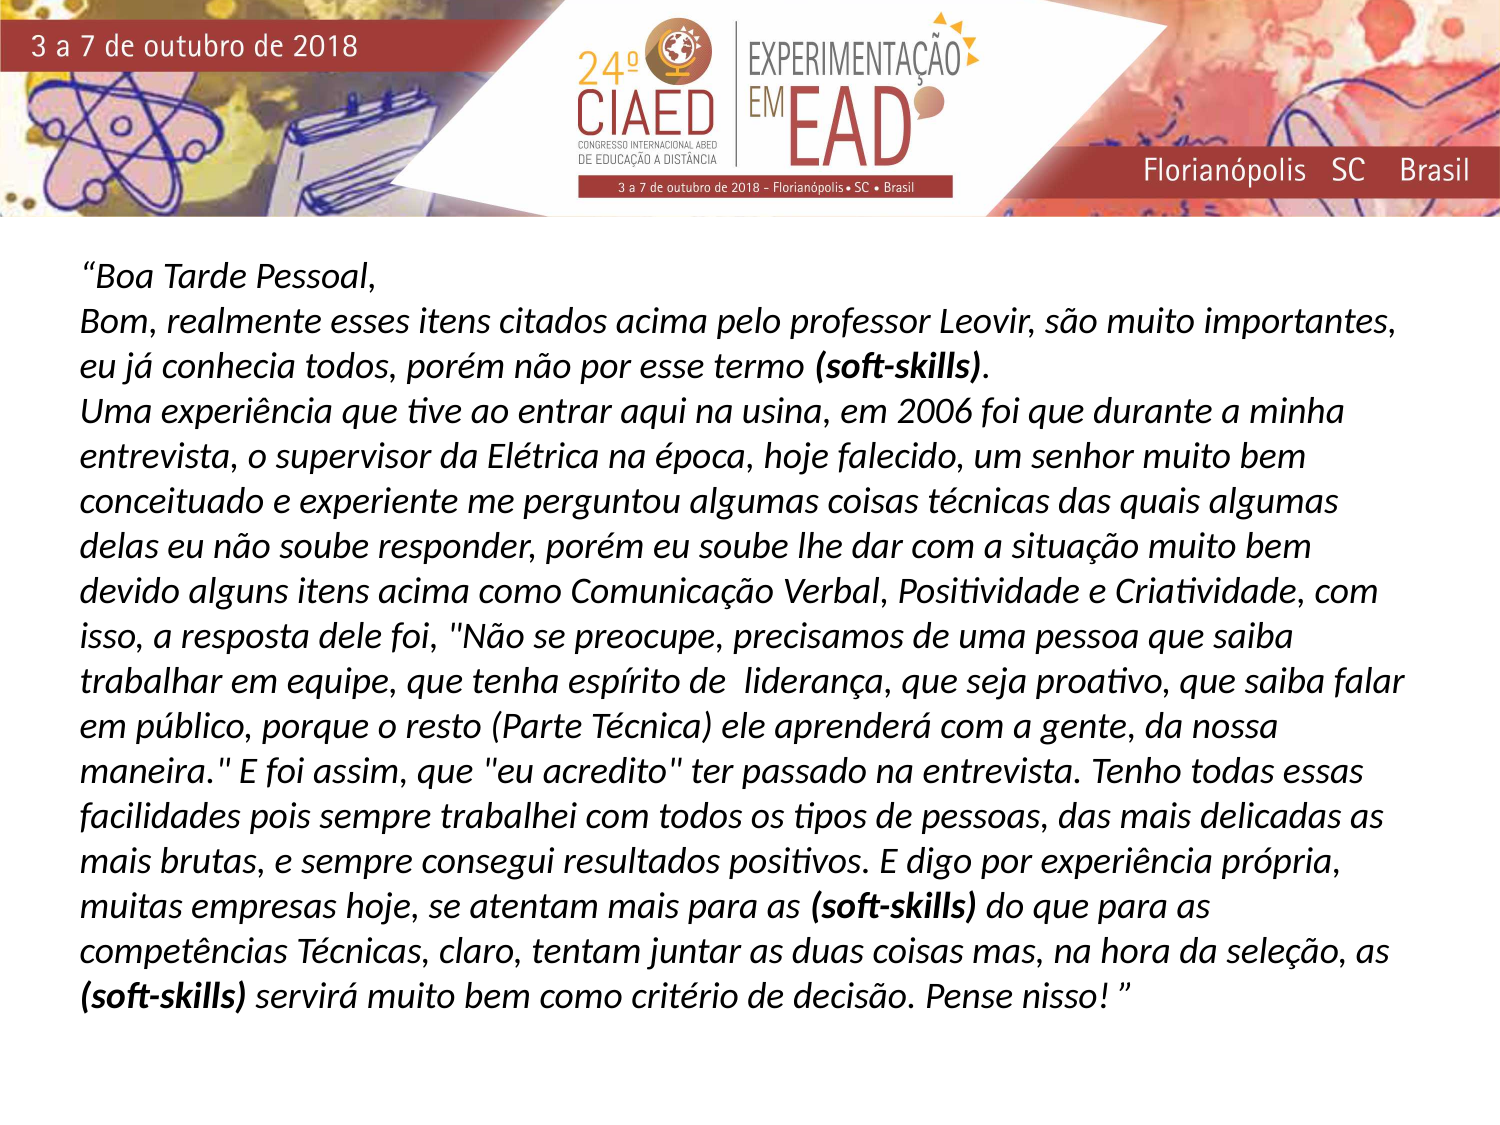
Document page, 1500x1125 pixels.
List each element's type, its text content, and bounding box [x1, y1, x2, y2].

text_box “Boa Tarde Pessoal, Bom, realmente esses itens citados acima pelo professor Leovir, são muito importantes, eu já conhecia todos, porém não por esse termo (soft-skills). Uma experiência que tive ao entrar aqui na usina, em 2006 foi que durante a minha entrevista, o supervisor da Elétrica na época, hoje falecido, um senhor muito bem conceituado e experiente me perguntou algumas coisas técnicas das quais algumas delas eu não soube responder, porém eu soube lhe dar com a situação muito bem devido alguns itens acima como Comunicação Verbal, Positividade e Criatividade, com isso, a resposta dele foi, "Não se preocupe, precisamos de uma pessoa que saiba trabalhar em equipe, que tenha espírito de liderança, que seja proativo, que saiba falar em público, porque o resto (Parte Técnica) ele aprenderá com a gente, da nossa maneira." E foi assim, que "eu acredito" ter passado na entrevista. Tenho todas essas facilidades pois sempre trabalhei com todos os tipos de pessoas, das mais delicadas as mais brutas, e sempre consegui resultados positivos. E digo por experiência própria, muitas empresas hoje, se atentam mais para as (soft-skills) do que para as competências Técnicas, claro, tentam juntar as duas coisas mas, na hora da seleção, as (soft-skills) servirá muito bem como critério de decisão. Pense nisso! ” [64, 243, 1436, 1024]
picture [0, 0, 1500, 217]
